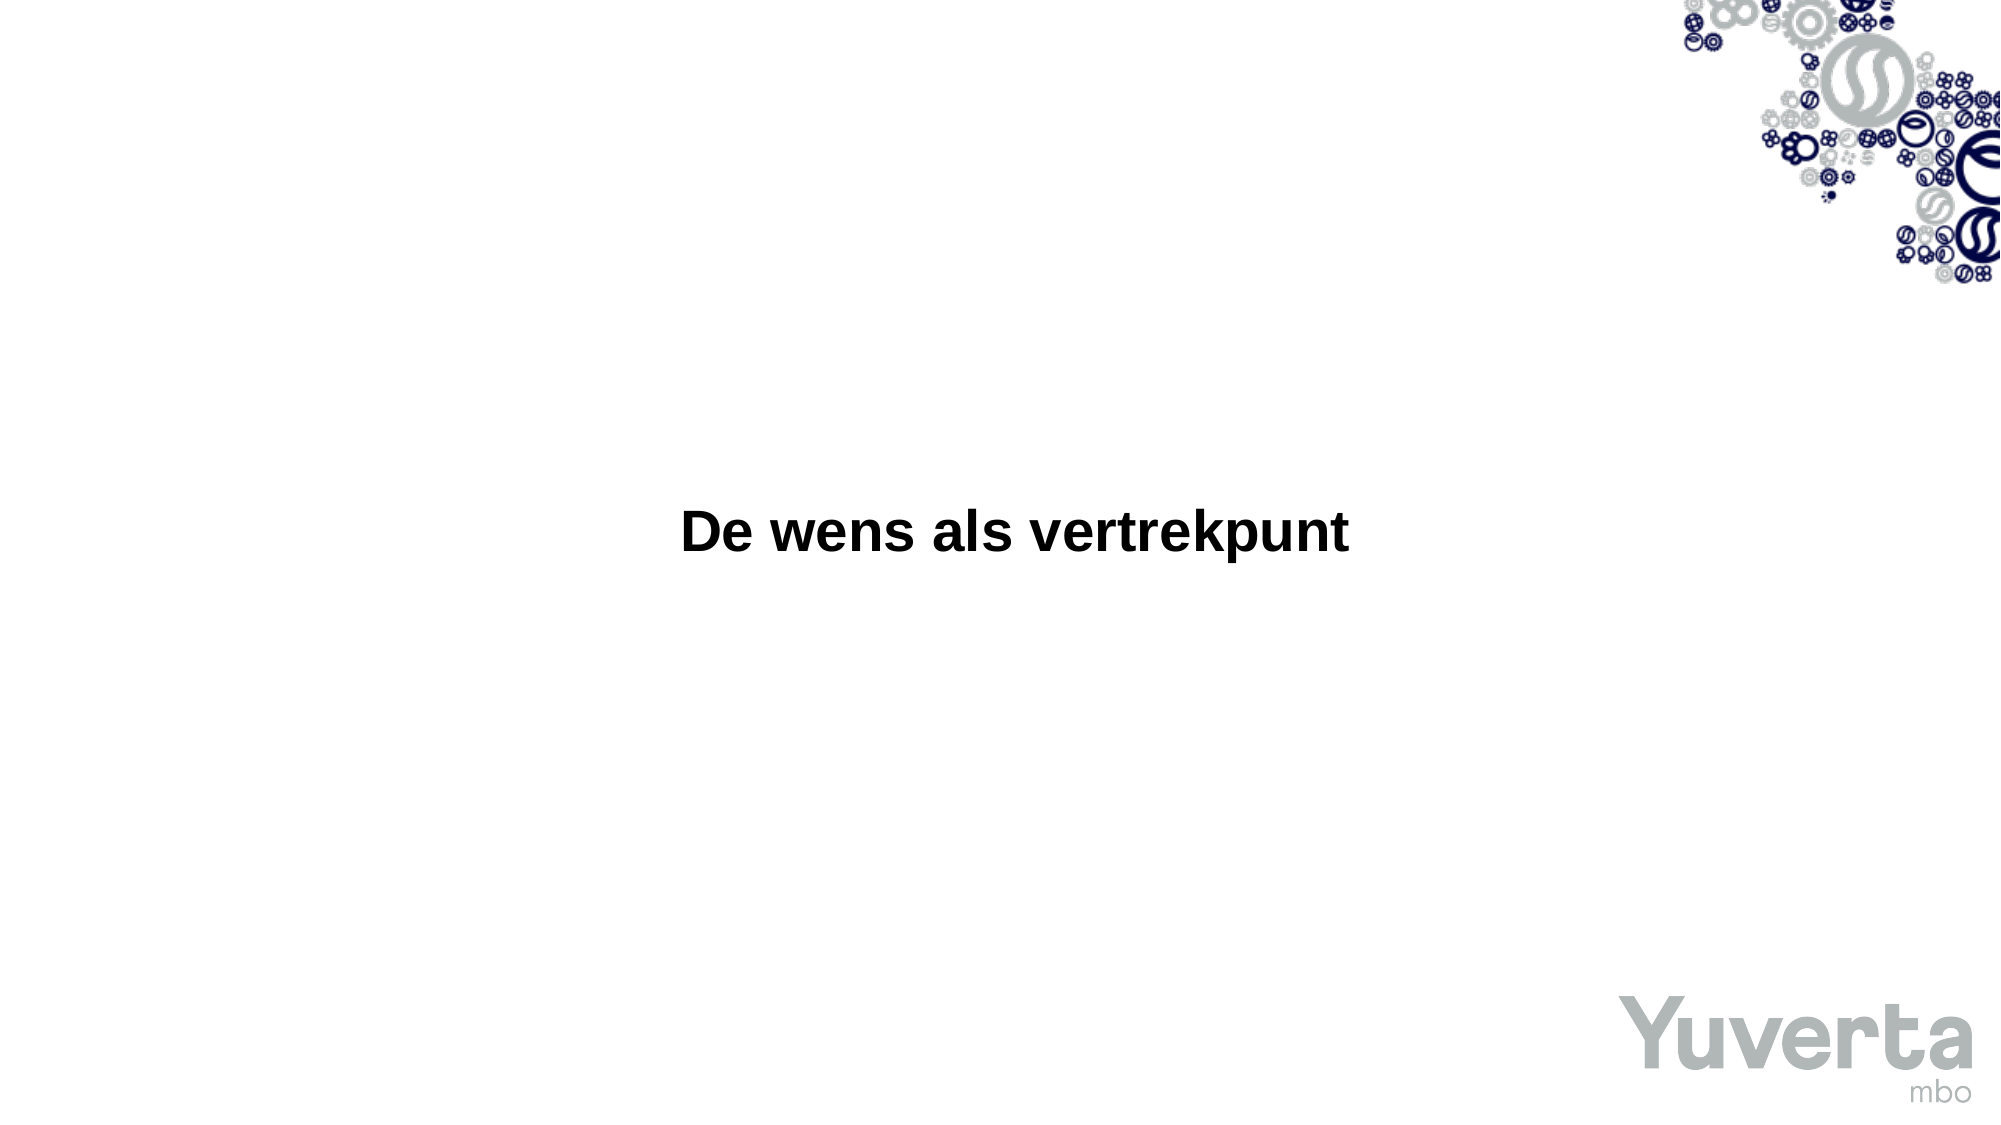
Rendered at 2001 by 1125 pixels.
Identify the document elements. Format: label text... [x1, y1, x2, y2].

title De wens als vertrekpunt [664, 479, 2000, 587]
picture [0, 0, 2000, 1125]
